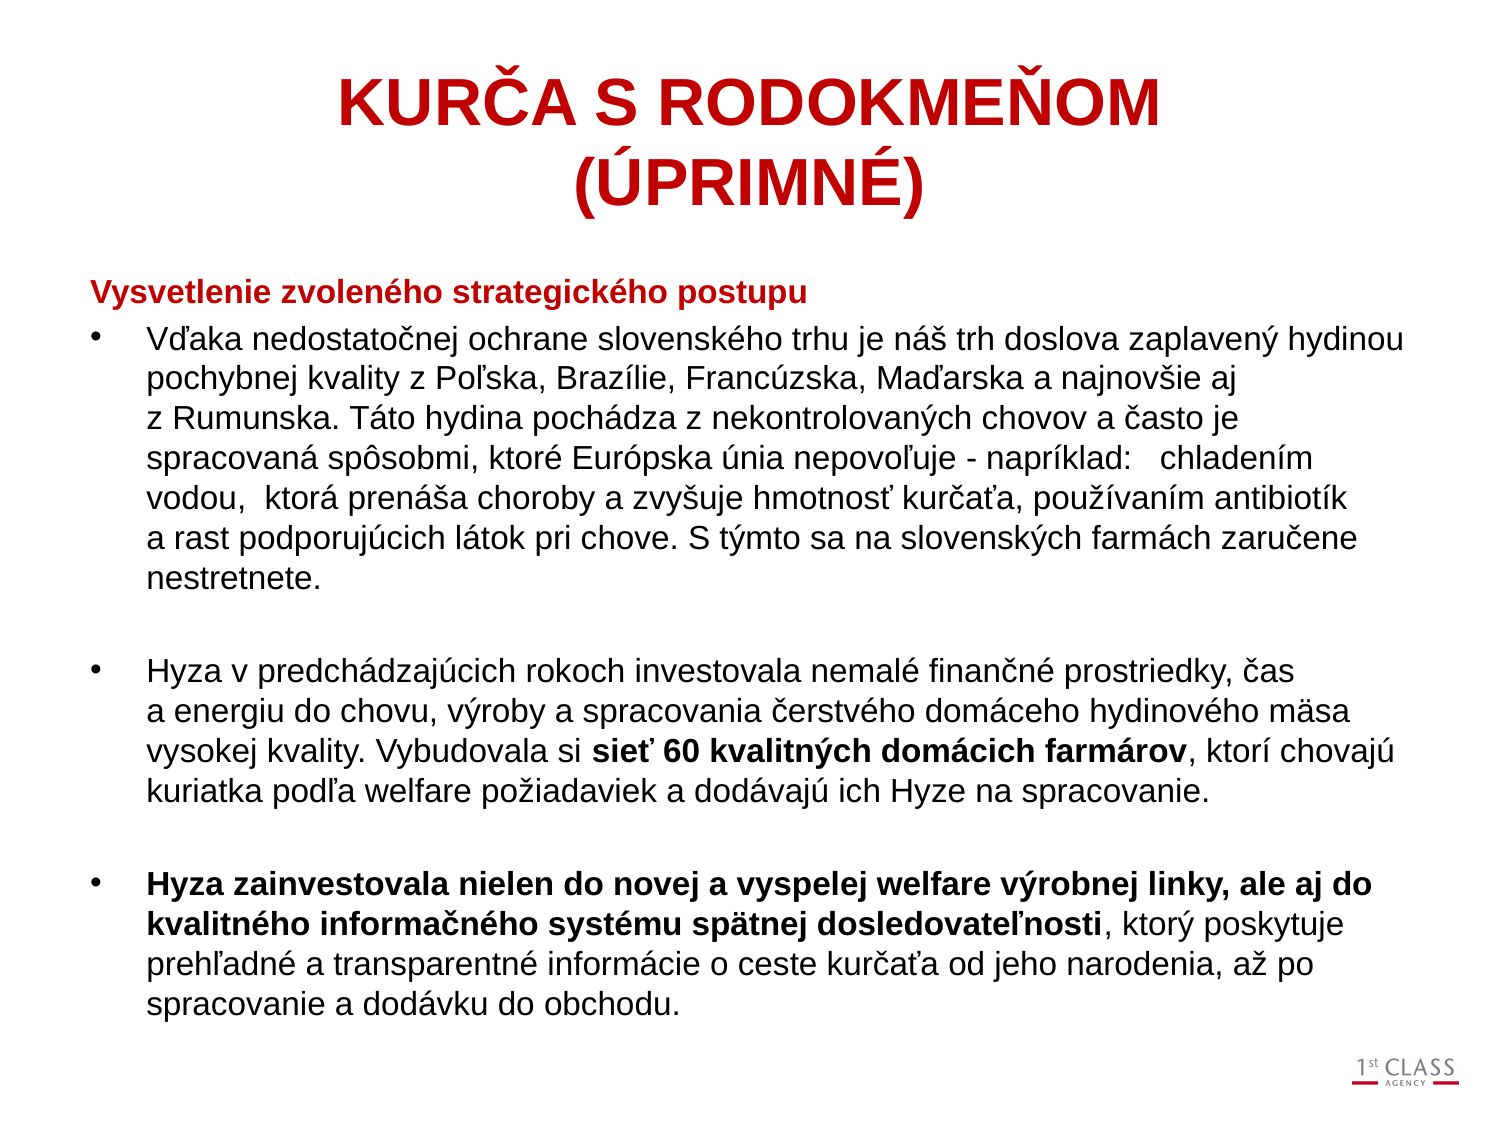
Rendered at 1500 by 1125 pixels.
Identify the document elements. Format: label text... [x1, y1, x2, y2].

title KURČA S RODOKMEŇOM (ÚPRIMNÉ) [75, 45, 1425, 233]
picture [1352, 1058, 1459, 1086]
list Vysvetlenie zvoleného strategického postupu Vďaka nedostatočnej ochrane slovenského trhu je náš trh doslova zaplavený hydinou pochybnej kvality z Poľska, Brazílie, Francúzska, Maďarska a najnovšie aj z Rumunska. Táto hydina pochádza z nekontrolovaných chovov a často je spracovaná spôsobmi, ktoré Európska únia nepovoľuje - napríklad: chladením vodou, ktorá prenáša choroby a zvyšuje hmotnosť kurčaťa, používaním antibiotík a rast podporujúcich látok pri chove. S týmto sa na slovenských farmách zaručene nestretnete. Hyza v predchádzajúcich rokoch investovala nemalé finančné prostriedky, čas a energiu do chovu, výroby a spracovania čerstvého domáceho hydinového mäsa vysokej kvality. Vybudovala si sieť 60 kvalitných domácich farmárov, ktorí chovajú kuriatka podľa welfare požiadaviek a dodávajú ich Hyze na spracovanie. Hyza zainvestovala nielen do novej a vyspelej welfare výrobnej linky, ale aj do kvalitného informačného systému spätnej dosledovateľnosti, ktorý poskytuje prehľadné a transparentné informácie o ceste kurčaťa od jeho narodenia, až po spracovanie a dodávku do obchodu. [75, 262, 1425, 1005]
